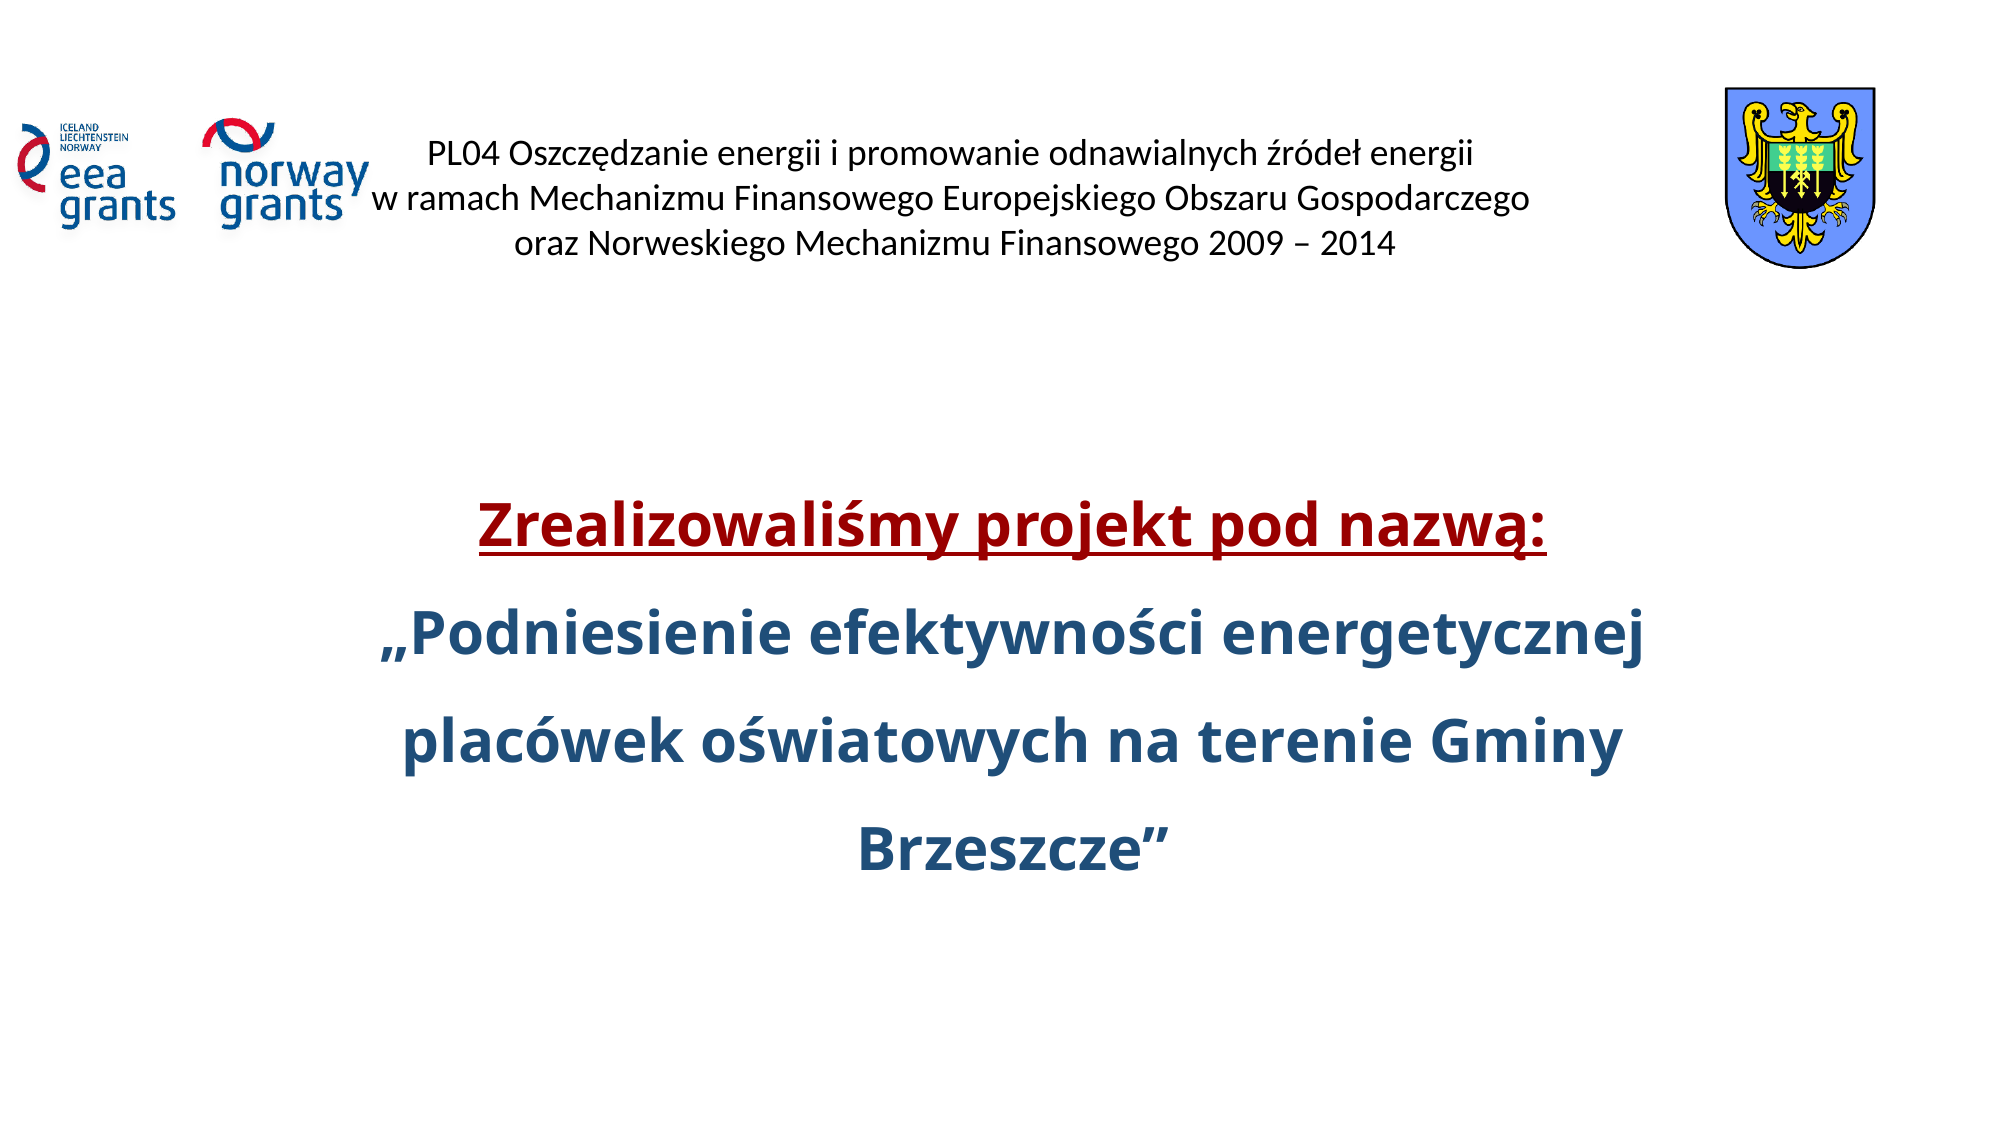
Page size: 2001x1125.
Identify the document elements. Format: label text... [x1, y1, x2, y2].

text_box PL04 Oszczędzanie energii i promowanie odnawialnych źródeł energii w ramach Mechanizmu Finansowego Europejskiego Obszaru Gospodarczego oraz Norweskiego Mechanizmu Finansowego 2009 – 2014 [377, 120, 1605, 270]
picture [0, 33, 377, 334]
picture [1705, 83, 1895, 272]
title Zrealizowaliśmy projekt pod nazwą: „Podniesienie efektywności energetycznej placówek oświatowych na terenie Gminy Brzeszcze” [226, 443, 1800, 891]
